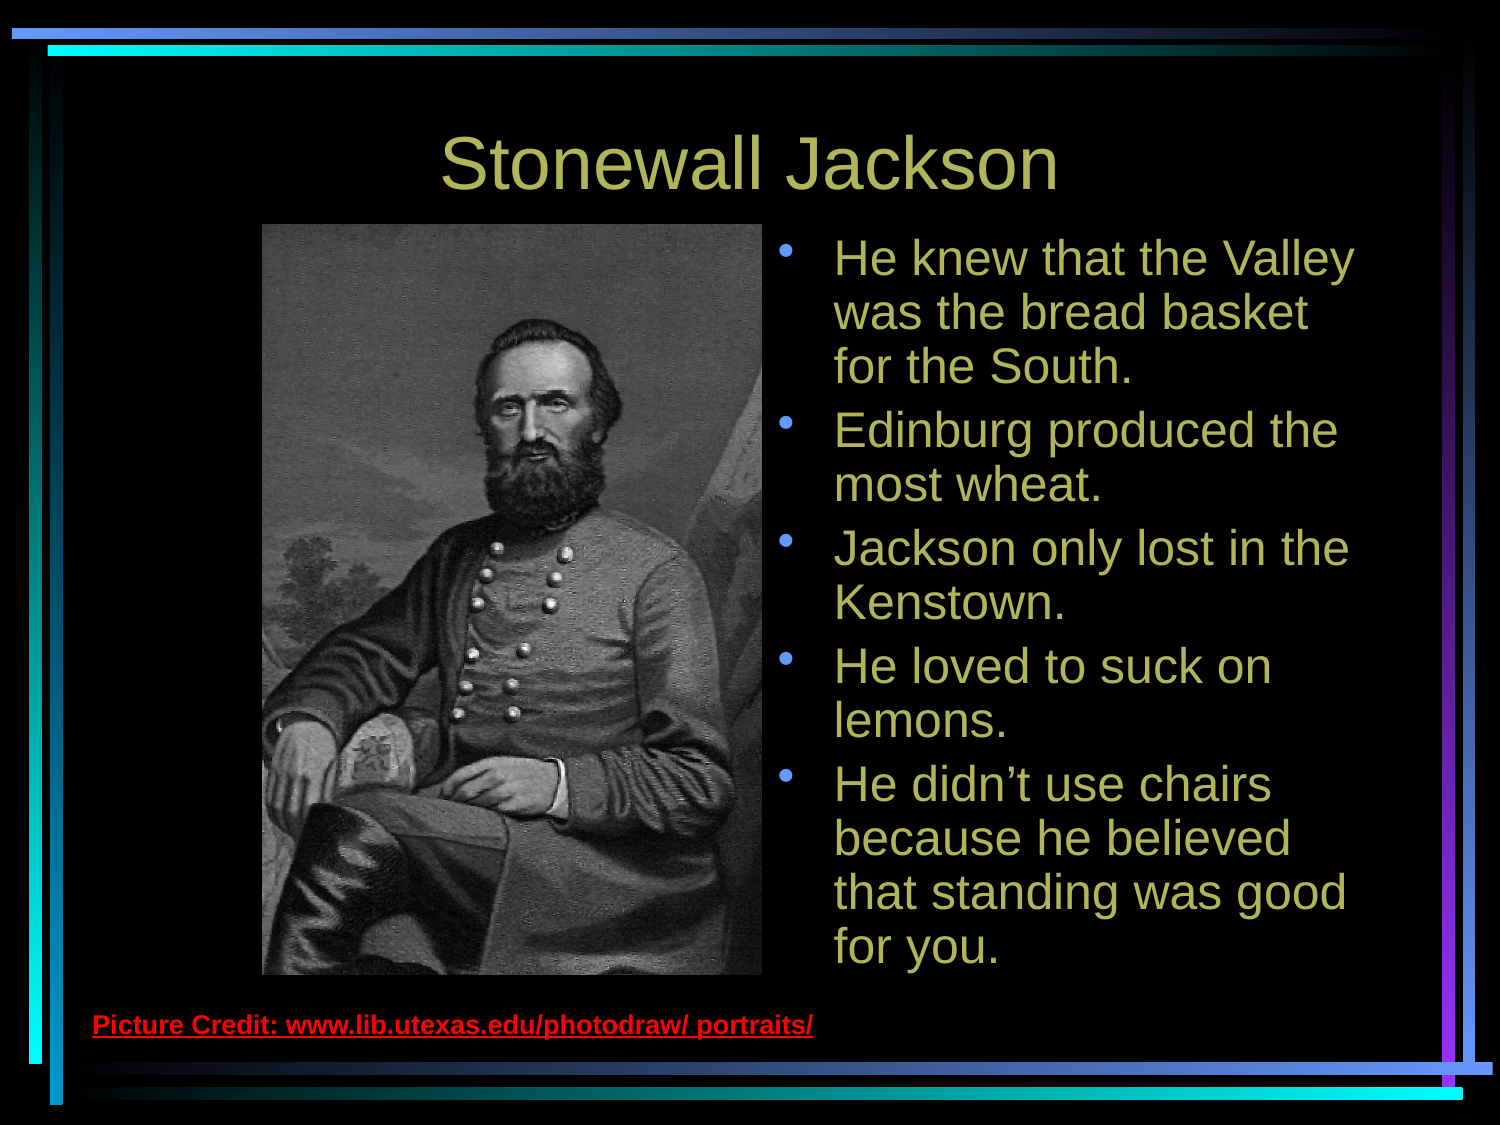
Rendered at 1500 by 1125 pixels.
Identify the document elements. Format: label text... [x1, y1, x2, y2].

text_box Picture Credit: www.lib.utexas.edu/photodraw/ portraits/ [77, 999, 828, 1048]
title Stonewall Jackson [112, 99, 1388, 213]
picture [262, 224, 762, 976]
list He knew that the Valley was the bread basket for the South. Edinburg produced the most wheat. Jackson only lost in the Kenstown. He loved to suck on lemons. He didn’t use chairs because he believed that standing was good for you. [762, 224, 1388, 976]
